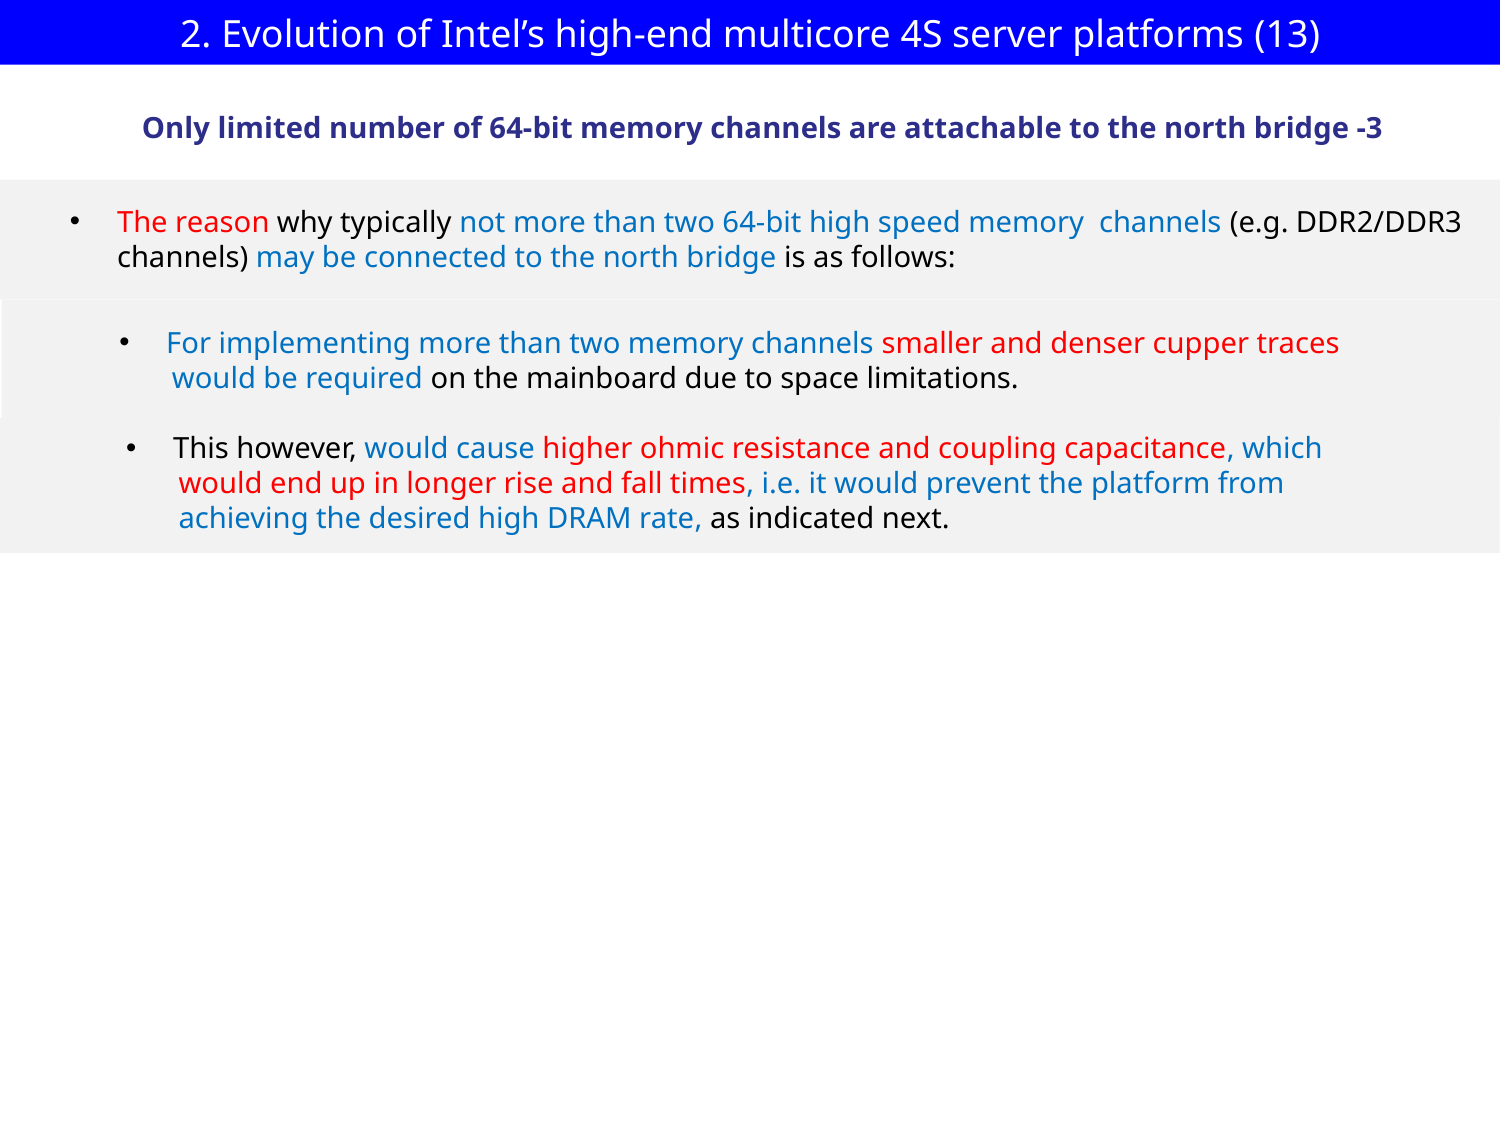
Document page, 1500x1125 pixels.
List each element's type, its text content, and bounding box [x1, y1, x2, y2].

text_box [0, 179, 1500, 300]
text_box [0, 417, 1500, 553]
text_box This however, would cause higher ohmic resistance and coupling capacitance, which would end up in longer rise and fall times, i.e. it would prevent the platform from achieving the desired high DRAM rate, as indicated next. [111, 422, 1345, 543]
text_box [1, 299, 1500, 417]
text_box The reason why typically not more than two 64-bit high speed memory channels (e.g. DDR2/DDR3 channels) may be connected to the north bridge is as follows: [55, 195, 1500, 281]
text_box For implementing more than two memory channels smaller and denser cupper traces would be required on the mainboard due to space limitations. [104, 316, 1363, 402]
title 2. Evolution of Intel’s high-end multicore 4S server platforms (13) [0, 0, 1500, 65]
text_box Only limited number of 64-bit memory channels are attachable to the north bridge -3 [127, 101, 1399, 152]
